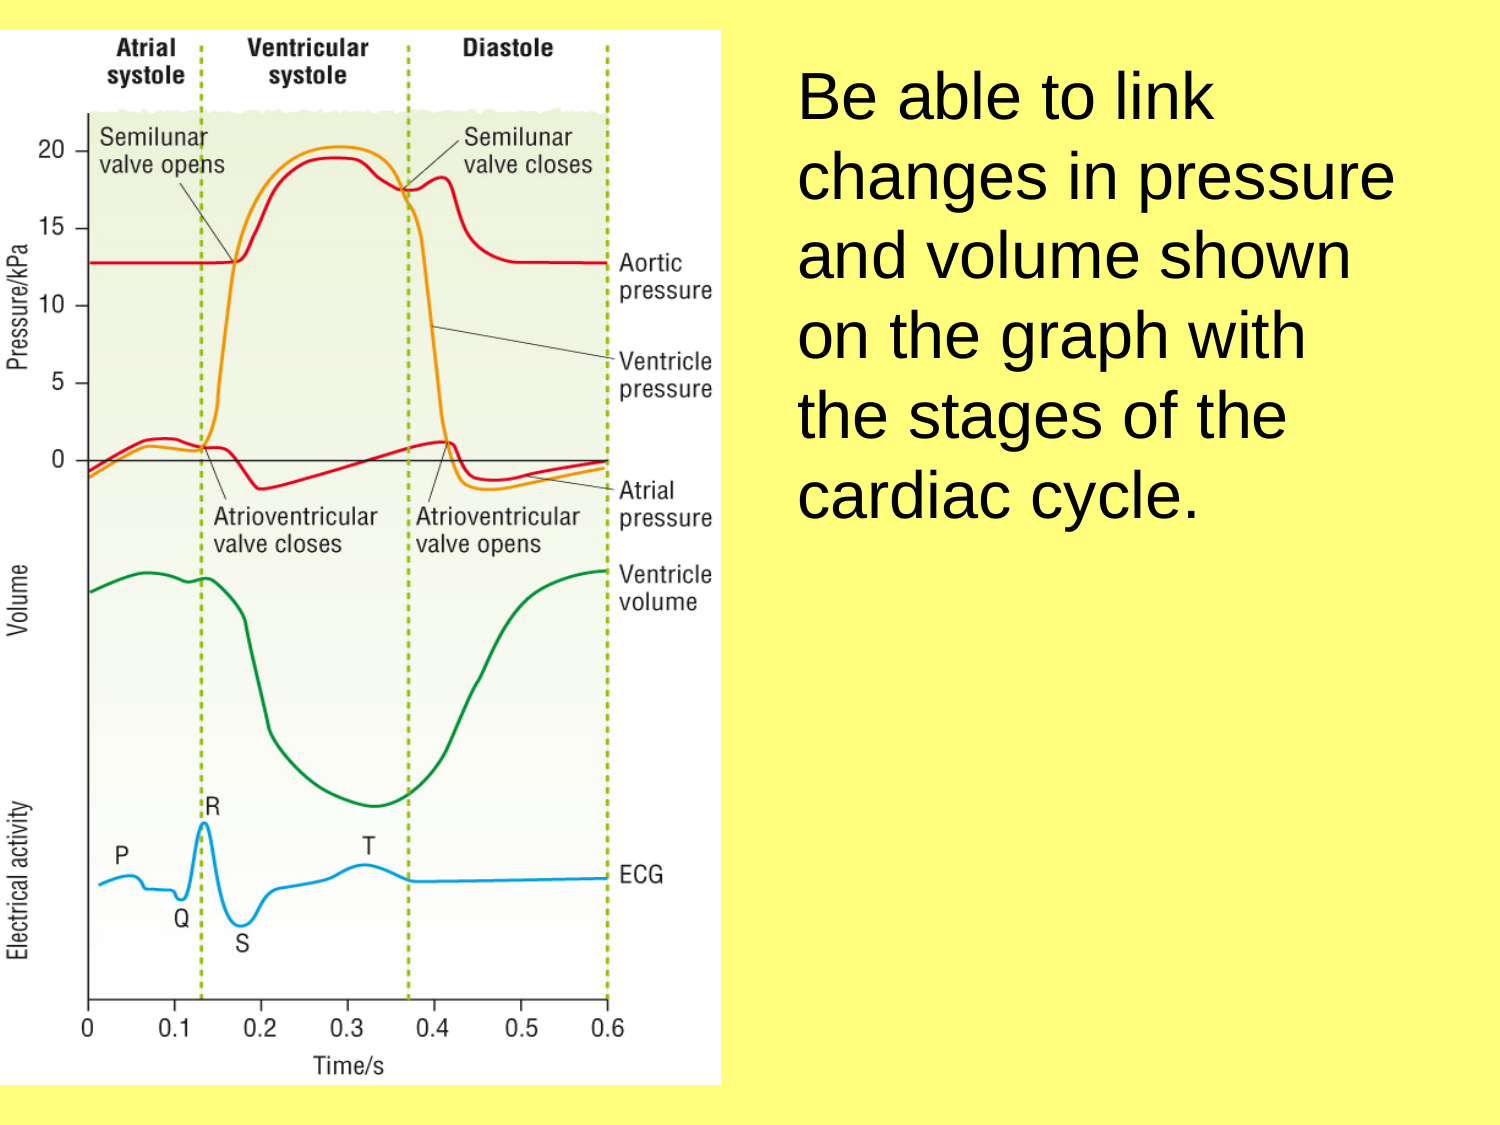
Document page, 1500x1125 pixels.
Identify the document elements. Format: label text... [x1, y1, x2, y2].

picture [0, 30, 721, 1085]
list Be able to link changes in pressure and volume shown on the graph with the stages of the cardiac cycle. [726, 44, 1425, 1005]
